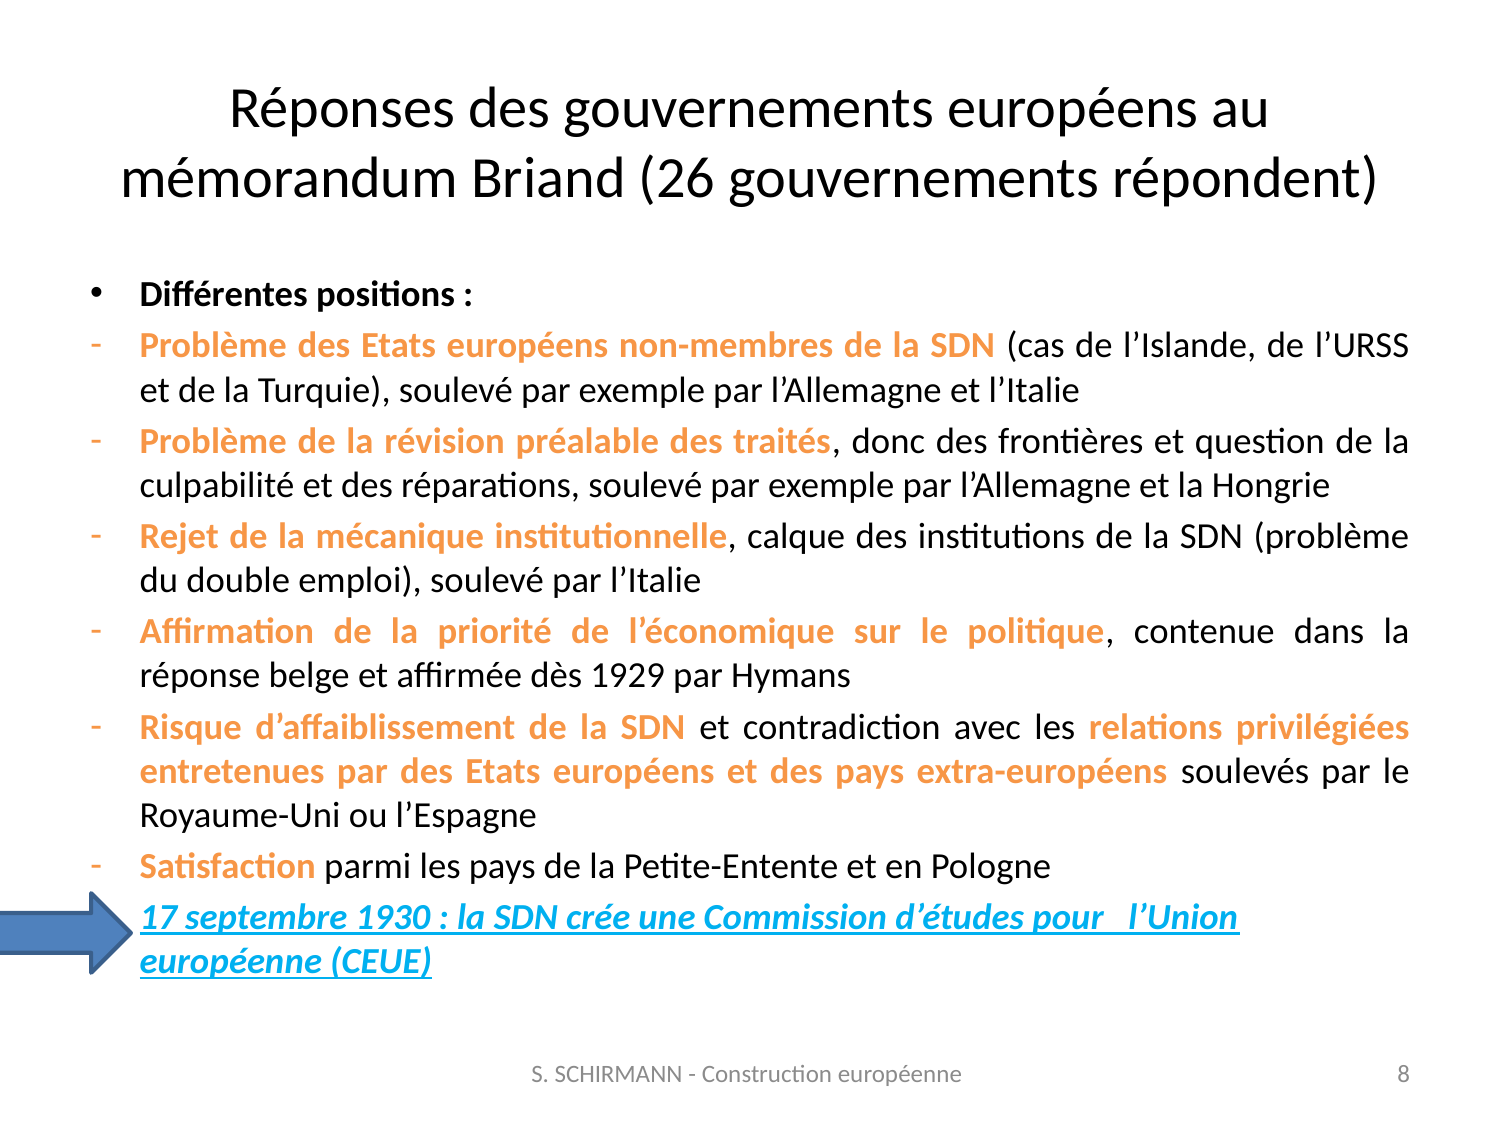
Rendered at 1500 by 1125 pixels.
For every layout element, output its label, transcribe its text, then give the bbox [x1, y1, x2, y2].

text_box [0, 891, 133, 975]
footer S. SCHIRMANN - Construction européenne [512, 1042, 988, 1103]
list Différentes positions : Problème des Etats européens non-membres de la SDN (cas de l’Islande, de l’URSS et de la Turquie), soulevé par exemple par l’Allemagne et l’Italie Problème de la révision préalable des traités, donc des frontières et question de la culpabilité et des réparations, soulevé par exemple par l’Allemagne et la Hongrie Rejet de la mécanique institutionnelle, calque des institutions de la SDN (problème du double emploi), soulevé par l’Italie Affirmation de la priorité de l’économique sur le politique, contenue dans la réponse belge et affirmée dès 1929 par Hymans Risque d’affaiblissement de la SDN et contradiction avec les relations privilégiées entretenues par des Etats européens et des pays extra-européens soulevés par le Royaume-Uni ou l’Espagne Satisfaction parmi les pays de la Petite-Entente et en Pologne 17 septembre 1930 : la SDN crée une Commission d’études pour l’Union européenne (CEUE) [75, 262, 1425, 1005]
slide_number 8 [1074, 1042, 1425, 1103]
title Réponses des gouvernements européens au mémorandum Briand (26 gouvernements répondent) [75, 45, 1425, 233]
